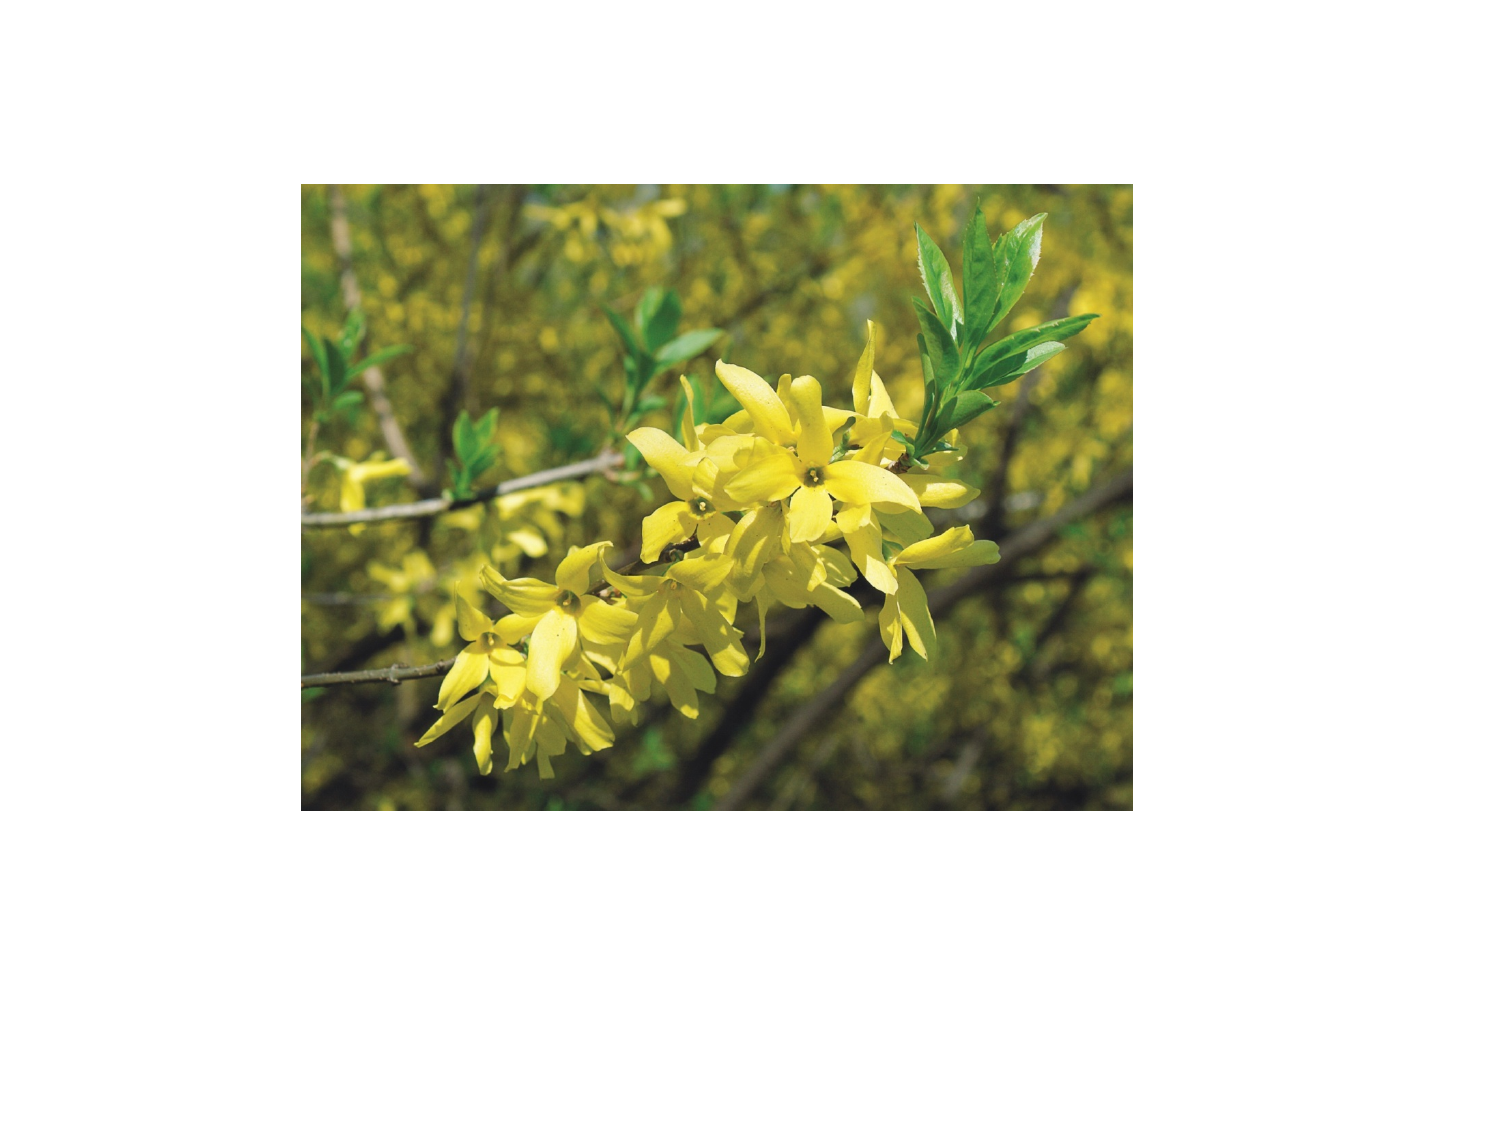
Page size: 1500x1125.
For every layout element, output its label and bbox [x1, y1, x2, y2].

picture [300, 184, 1133, 811]
